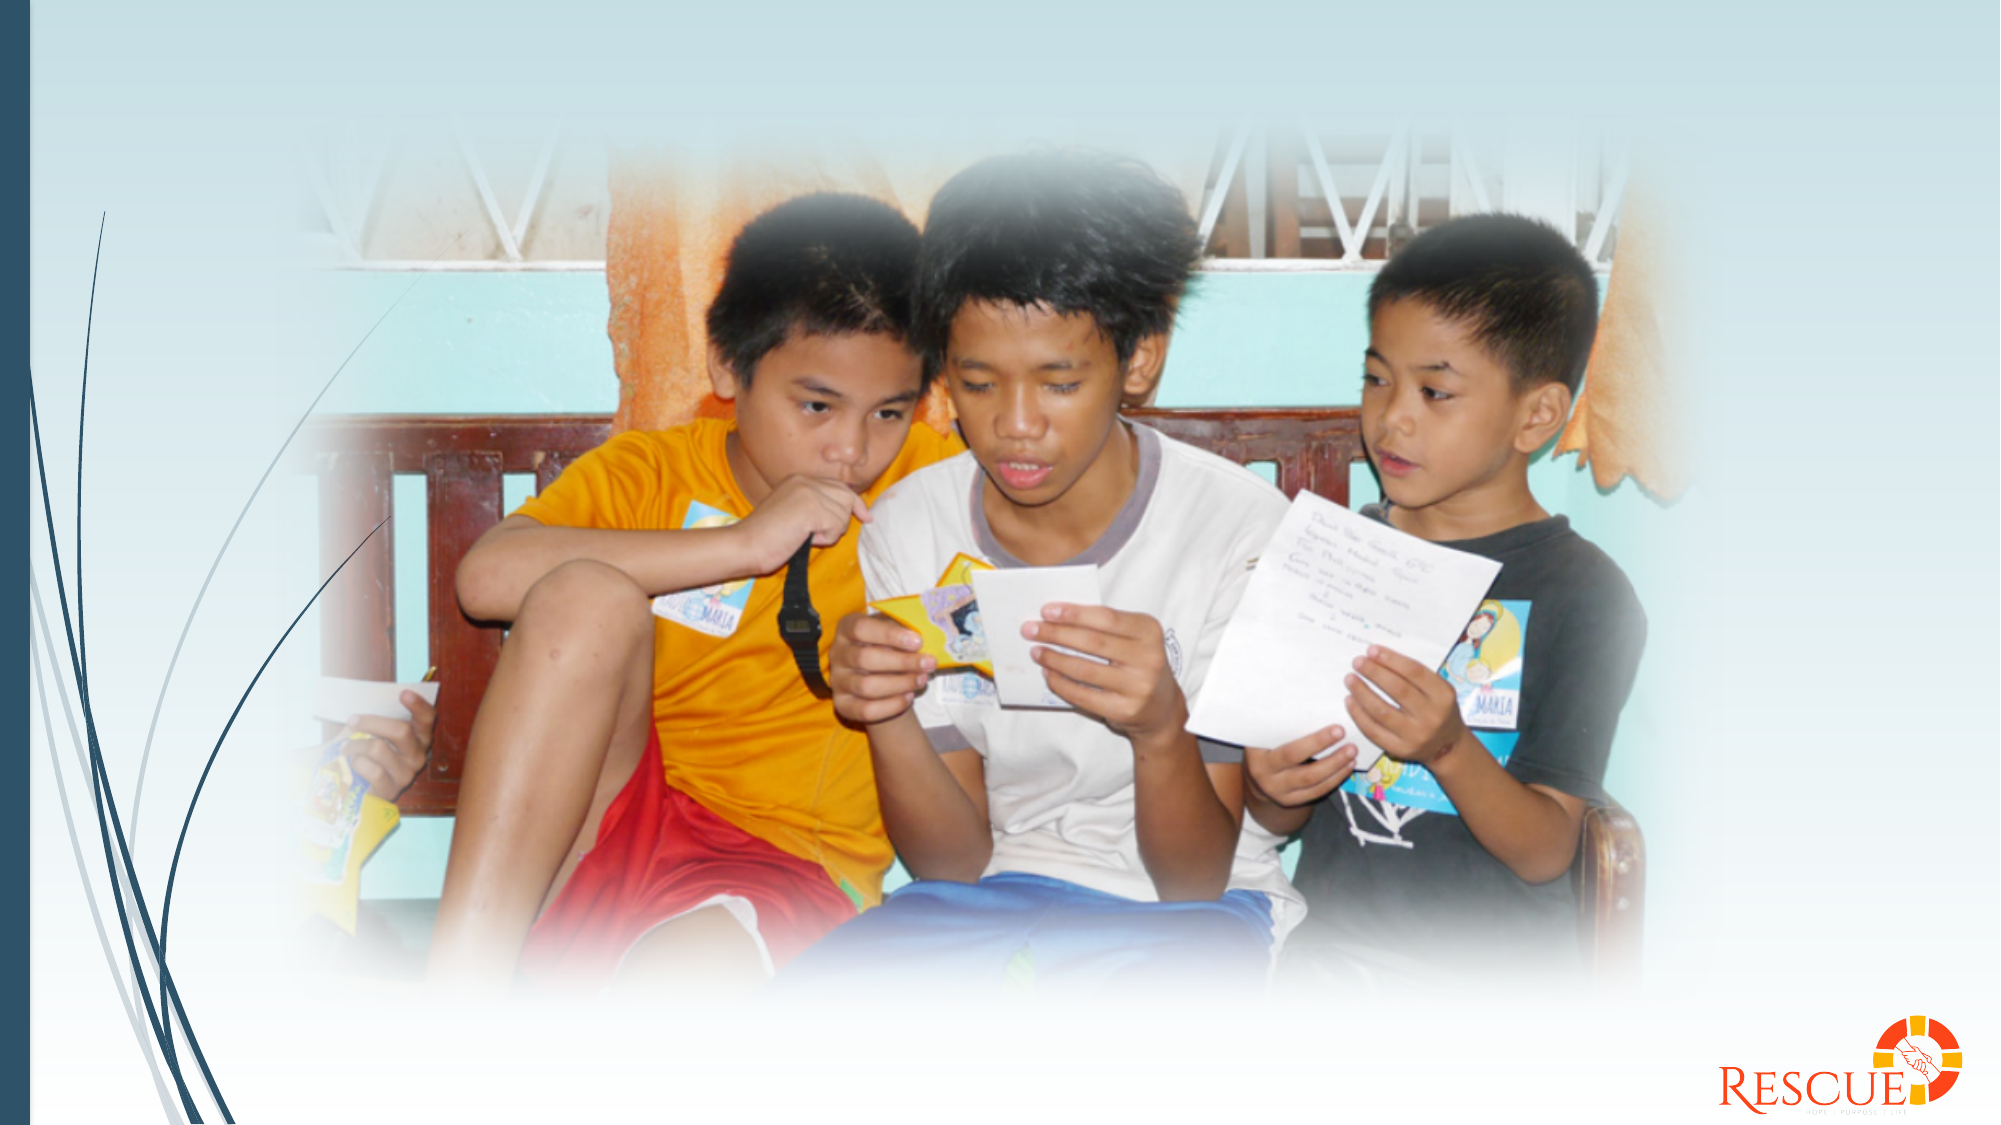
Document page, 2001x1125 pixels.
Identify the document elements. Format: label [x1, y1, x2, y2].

picture [271, 108, 1969, 1123]
